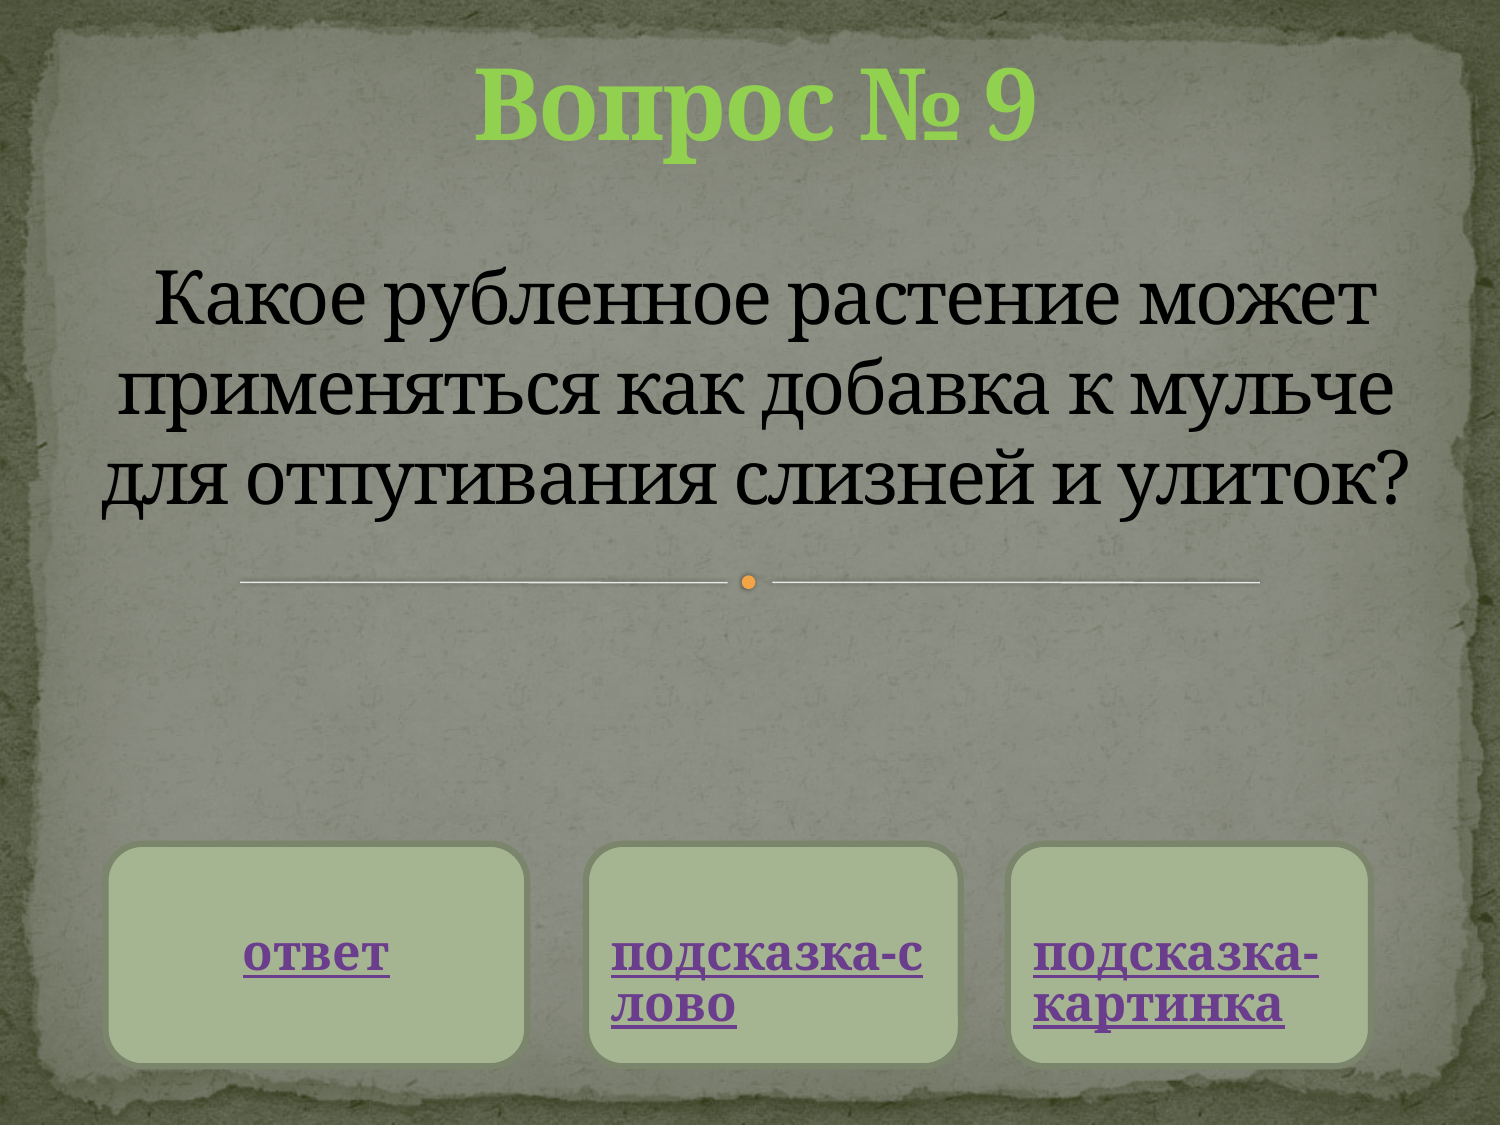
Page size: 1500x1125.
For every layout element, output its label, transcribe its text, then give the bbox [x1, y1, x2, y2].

text_box подсказка-слово [582, 840, 965, 1070]
title Вопрос № 9 Какое рубленное растение может применяться как добавка к мульче для отпугивания слизней и улиток? [74, 0, 1438, 528]
text_box подсказка-картинка [1004, 840, 1375, 1070]
text_box ответ [102, 840, 531, 1070]
